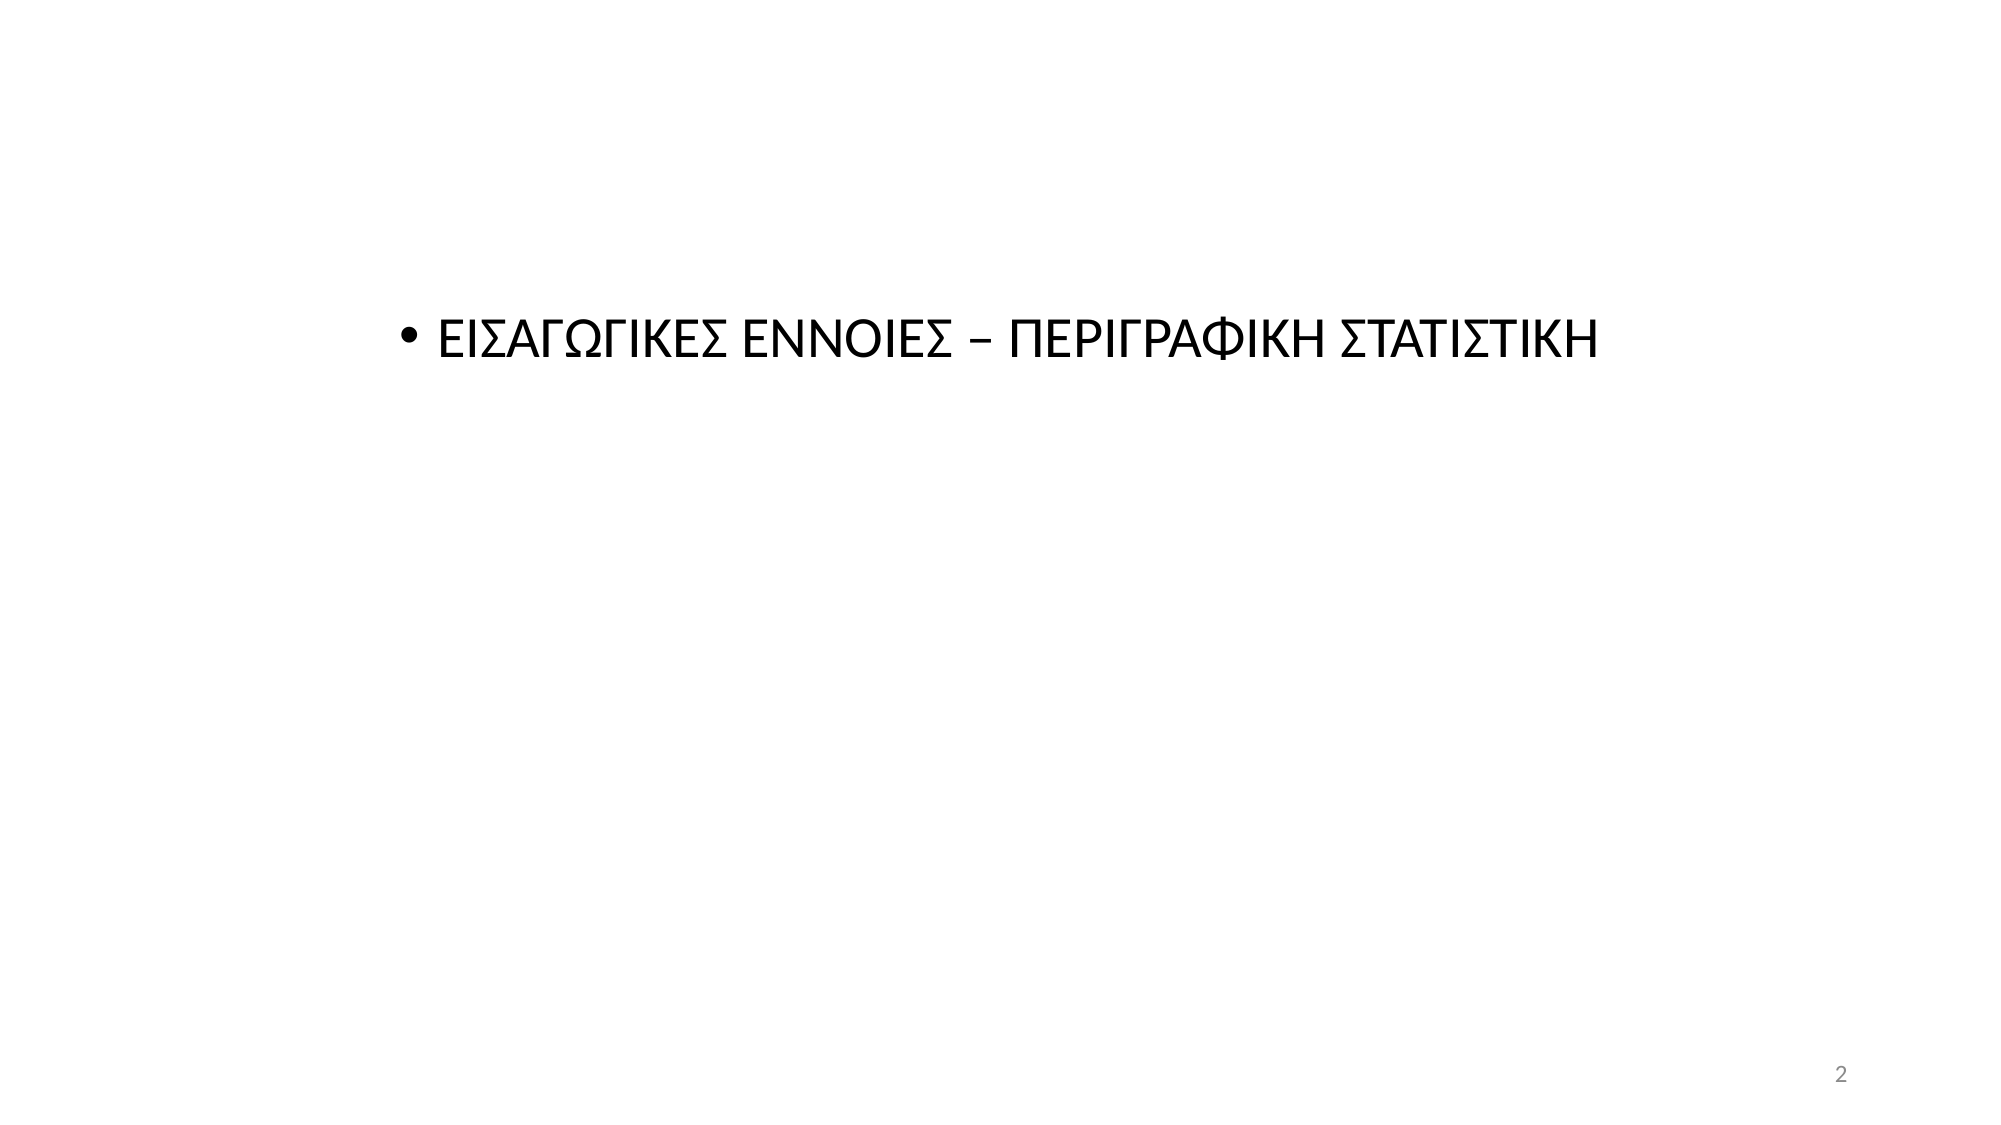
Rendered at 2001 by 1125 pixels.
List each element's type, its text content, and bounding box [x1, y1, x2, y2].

list ΕΙΣΑΓΩΓΙΚΕΣ ΕΝΝΟΙΕΣ – ΠΕΡΙΓΡΑΦΙΚΗ ΣΤΑΤΙΣΤΙΚΗ [137, 299, 1863, 1014]
slide_number 2 [1412, 1042, 1863, 1103]
